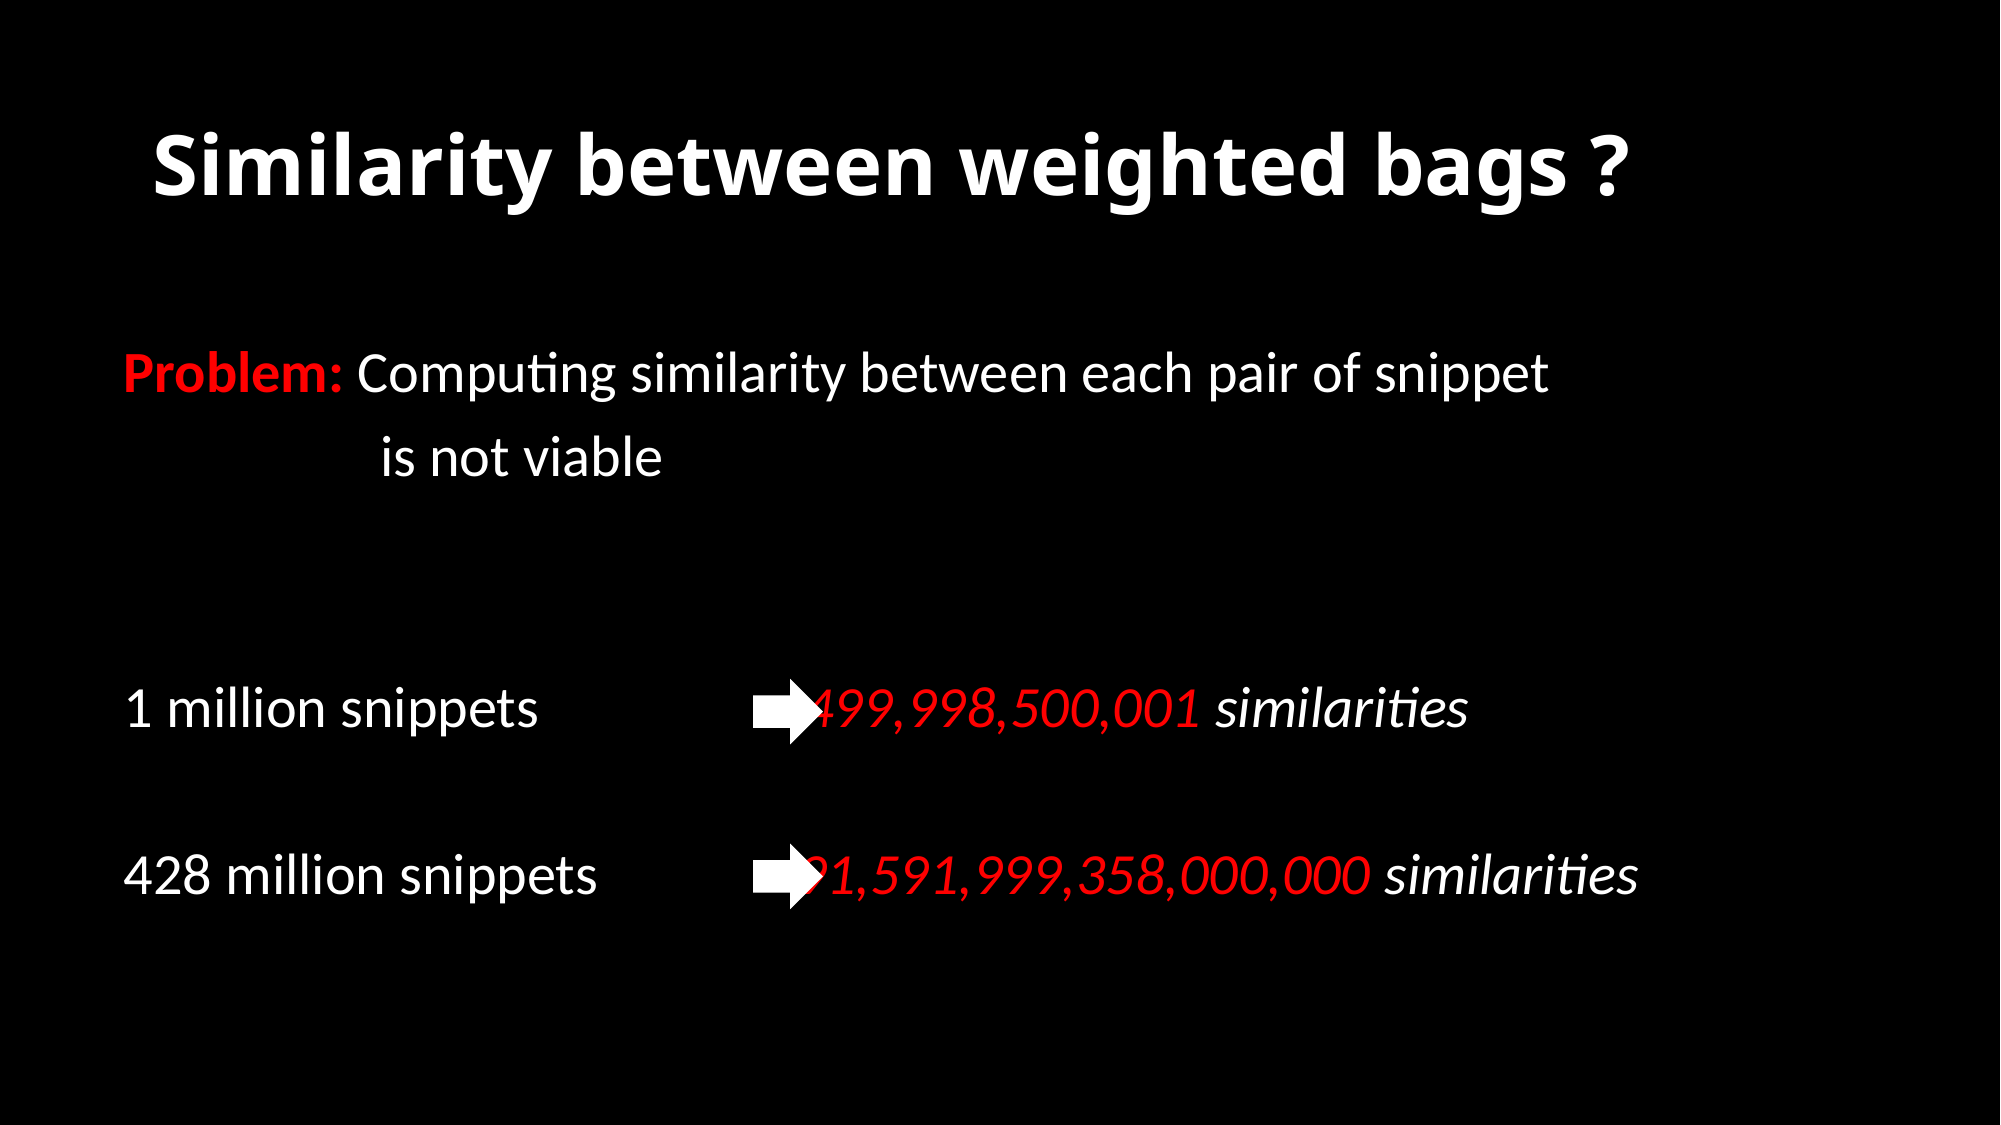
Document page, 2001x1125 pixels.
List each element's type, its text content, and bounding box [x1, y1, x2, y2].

text_box Problem: Computing similarity between each pair of snippet is not viable 1 million snippets 499,998,500,001 similarities 428 million snippets 91,591,999,358,000,000 similarities [109, 334, 1920, 1049]
text_box [753, 678, 824, 745]
title Similarity between weighted bags ? [137, 59, 1863, 278]
text_box [753, 843, 824, 910]
